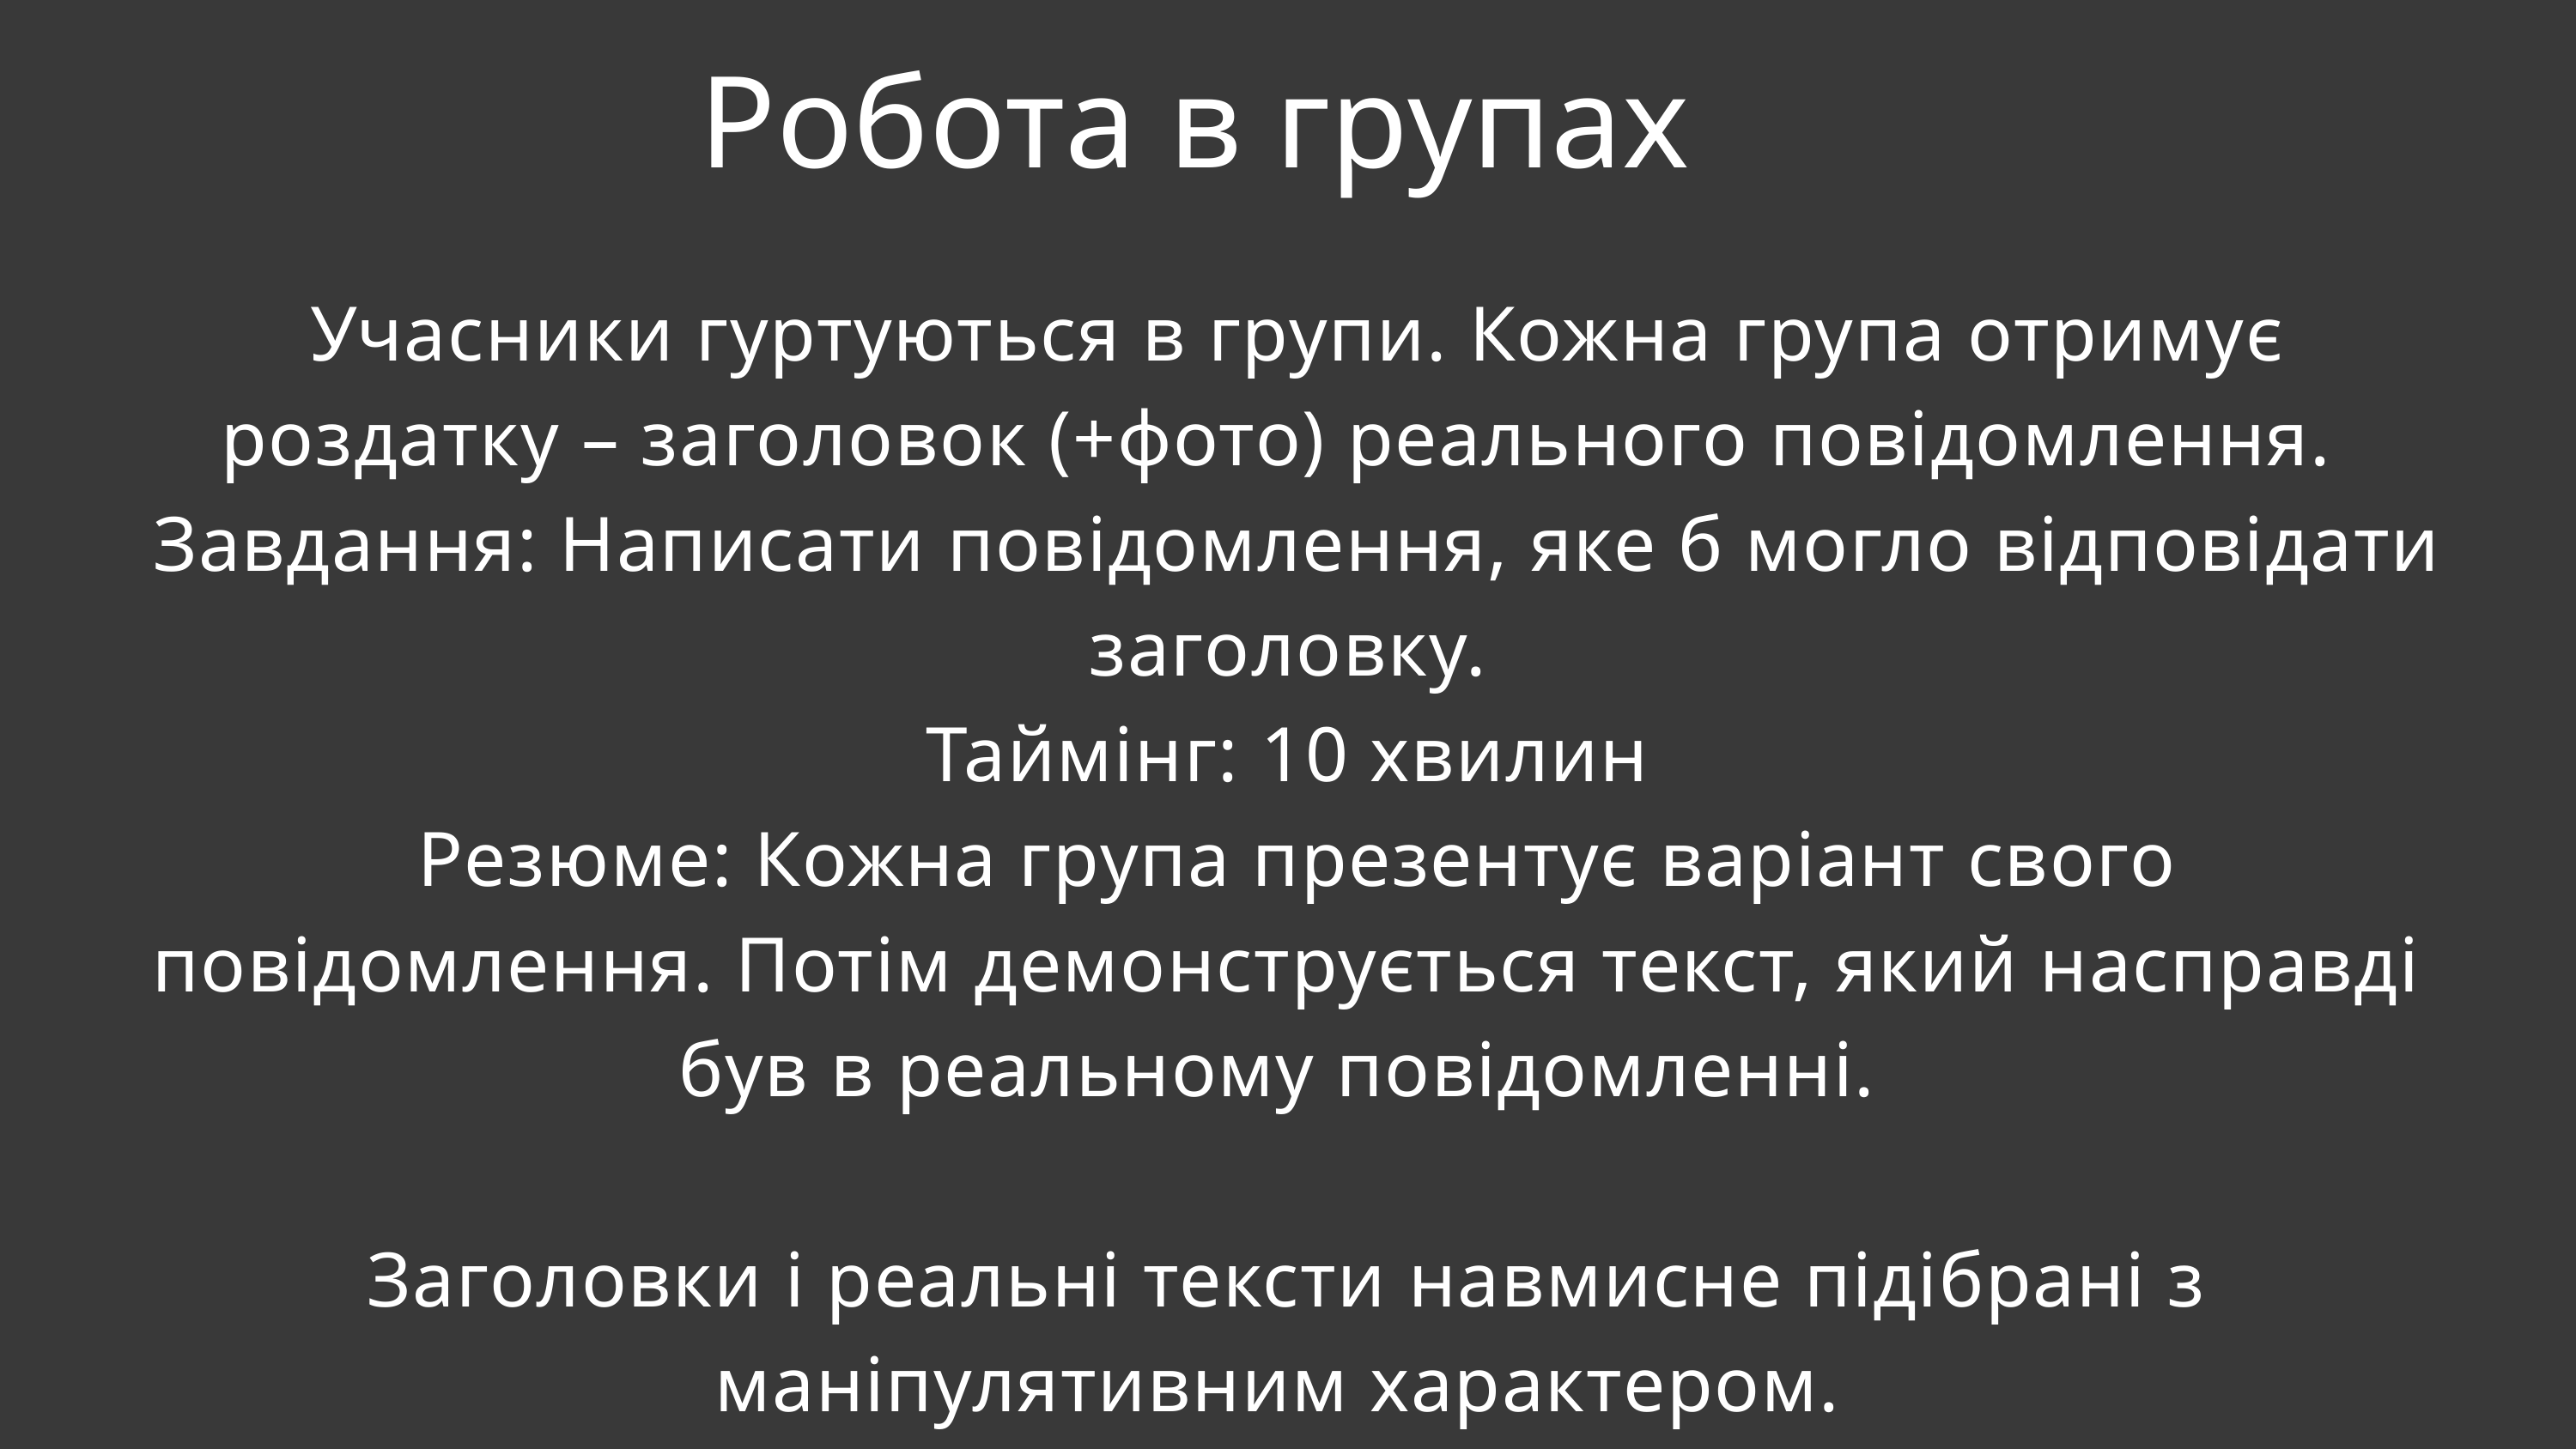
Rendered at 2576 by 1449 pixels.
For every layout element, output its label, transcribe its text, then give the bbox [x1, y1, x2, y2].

text_box Учасники гуртуються в групи. Кожна група отримує роздатку – заголовок (+фото) реального повідомлення. Завдання: Написати повідомлення, яке б могло відповідати заголовку. Таймінг: 10 хвилин Резюме: Кожна група презентує варіант свого повідомлення. Потім демонструється текст, який насправді був в реальному повідомленні. Заголовки і реальні тексти навмисне підібрані з маніпулятивним характером. [121, 270, 2455, 1449]
text_box Робота в групах [369, 53, 2020, 194]
